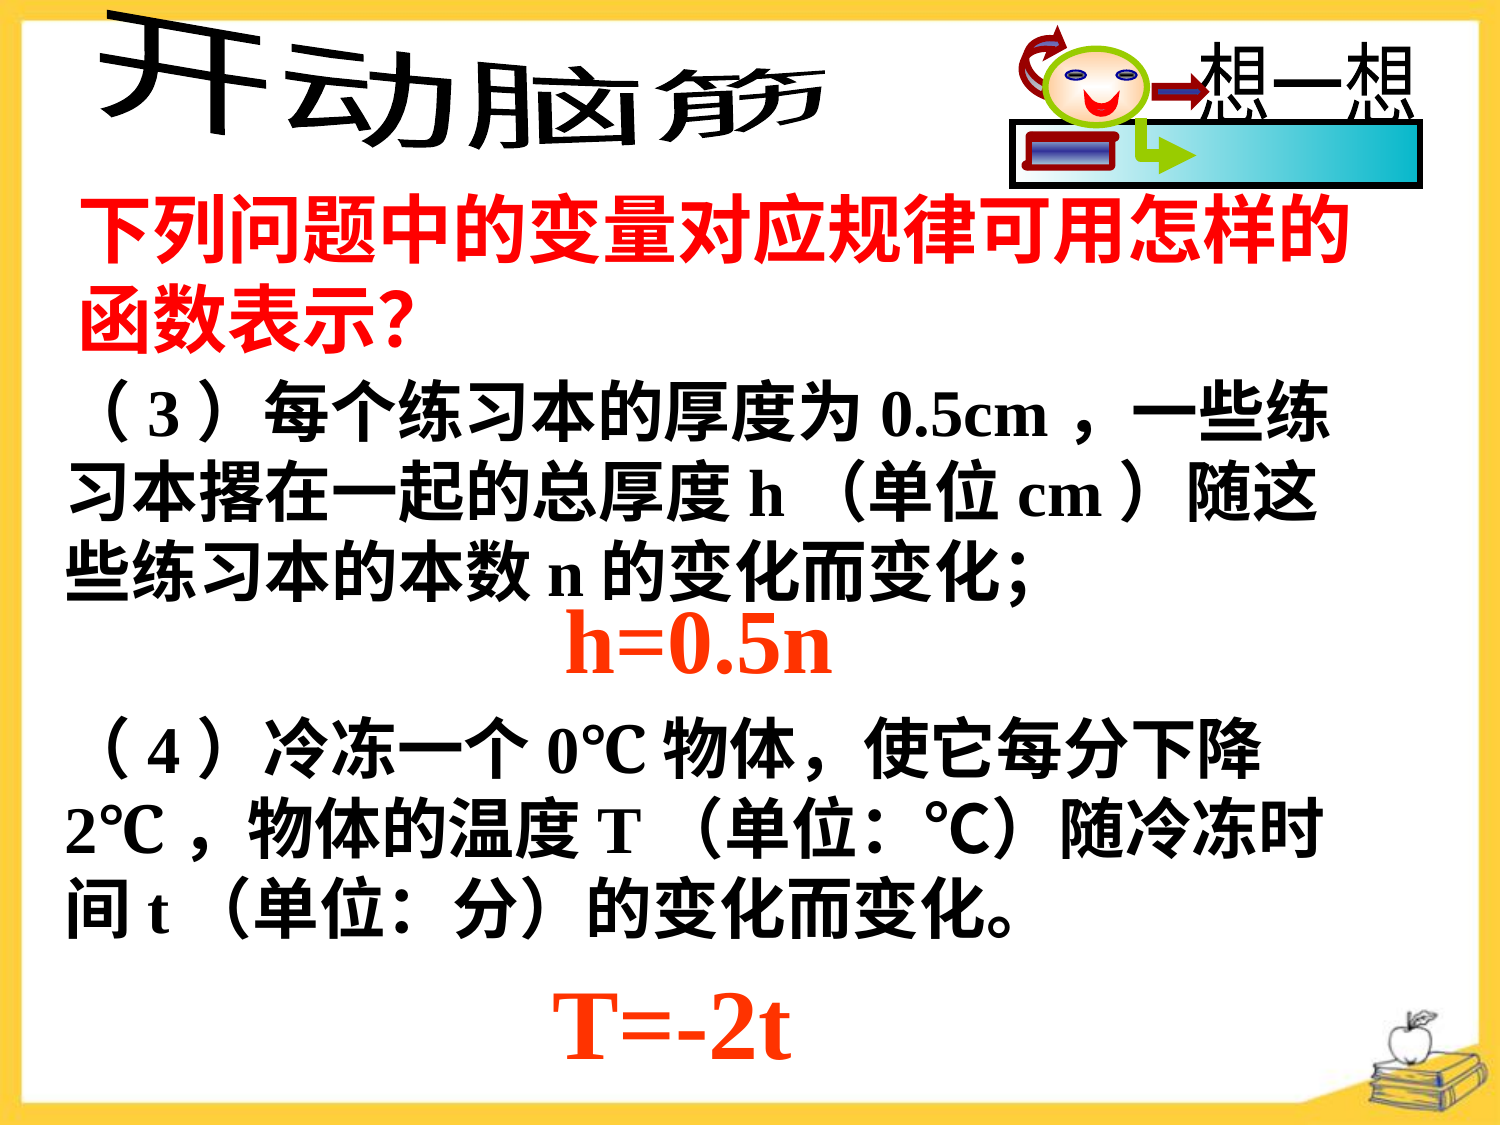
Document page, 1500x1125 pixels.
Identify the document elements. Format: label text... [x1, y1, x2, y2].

picture [0, 0, 1500, 1125]
text_box （3）每个练习本的厚度为0.5cm，一些练习本撂在一起的总厚度h（单位cm）随这些练习本的本数n的变化而变化； [49, 362, 1400, 618]
text_box （4）冷冻一个0℃物体，使它每分下降2℃，物体的温度T（单位：℃）随冷冻时间t（单位：分）的变化而变化。 [50, 699, 1375, 955]
text_box 下列问题中的变量对应规律可用怎样的函数表示？ [62, 174, 1388, 362]
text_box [1012, 30, 1450, 186]
text_box T=-2t [537, 952, 1113, 1087]
text_box h=0.5n [549, 574, 1188, 700]
